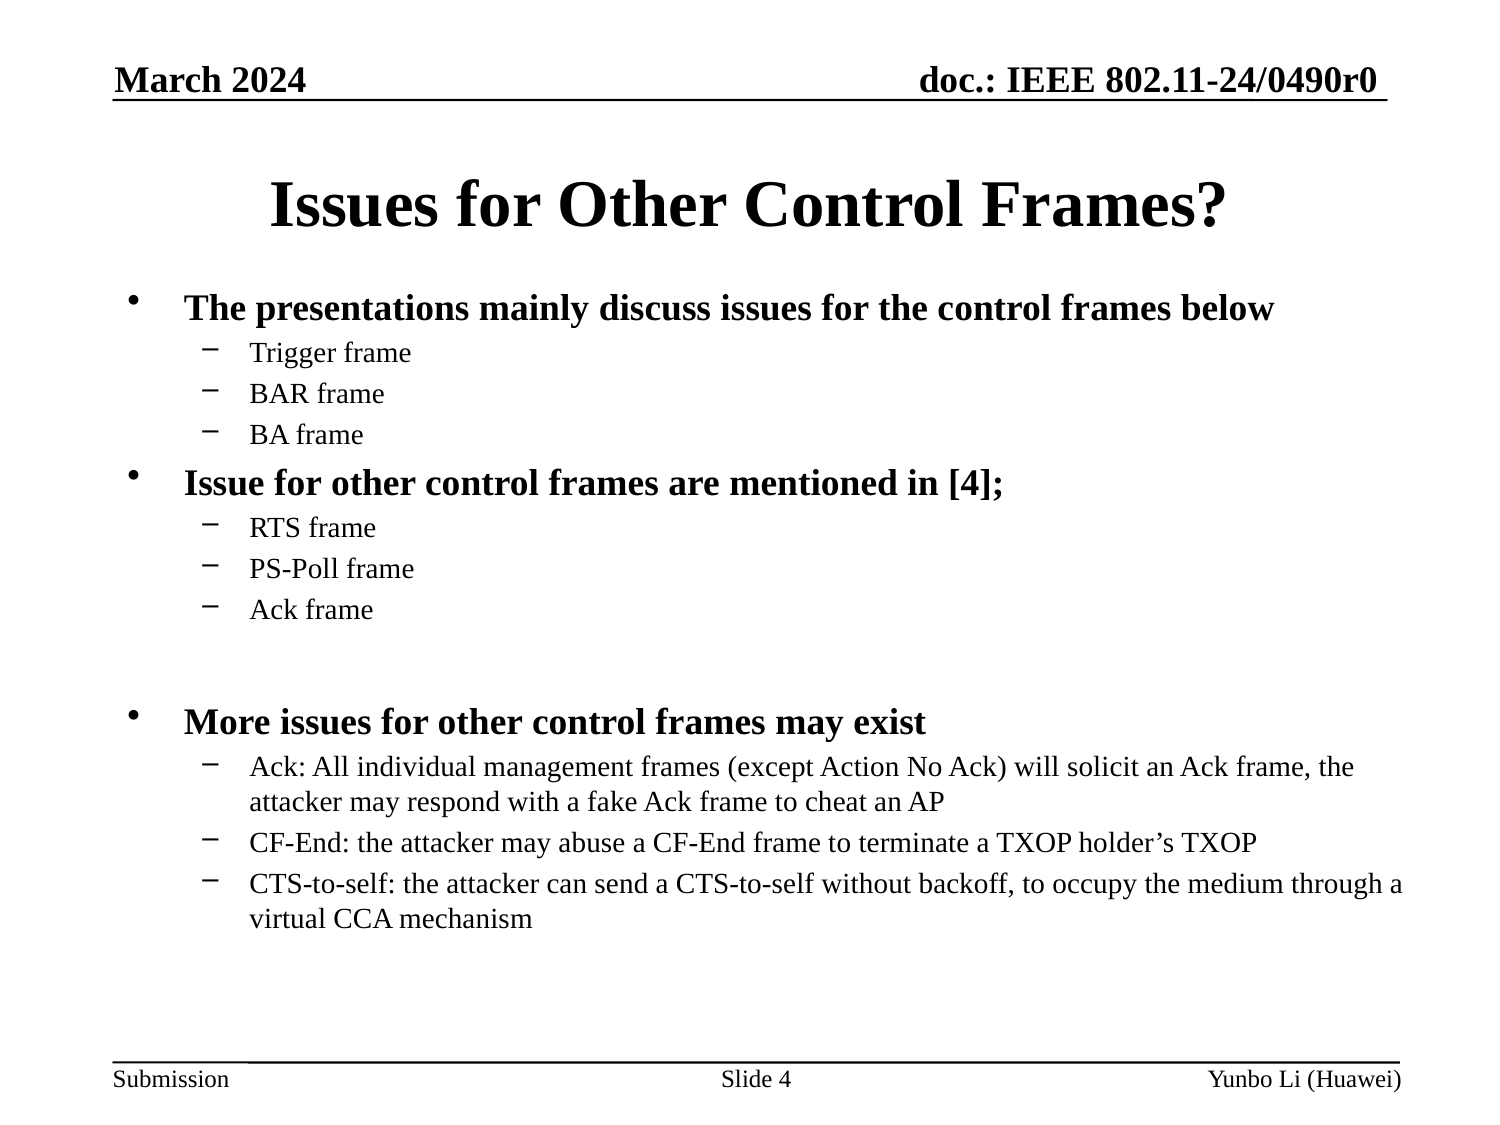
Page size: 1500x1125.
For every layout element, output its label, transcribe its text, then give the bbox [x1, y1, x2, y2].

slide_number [114, 54, 309, 101]
title Issues for Other Control Frames? [112, 112, 1388, 275]
slide_number Slide 4 [712, 1061, 800, 1093]
footer Yunbo Li (Huawei) [1204, 1061, 1402, 1093]
list The presentations mainly discuss issues for the control frames below Trigger frame BAR frame BA frame Issue for other control frames are mentioned in [4]; RTS frame PS-Poll frame Ack frame More issues for other control frames may exist Ack: All individual management frames (except Action No Ack) will solicit an Ack frame, the attacker may respond with a fake Ack frame to cheat an AP CF-End: the attacker may abuse a CF-End frame to terminate a TXOP holder’s TXOP CTS-to-self: the attacker can send a CTS-to-self without backoff, to occupy the medium through a virtual CCA mechanism [112, 275, 1438, 950]
